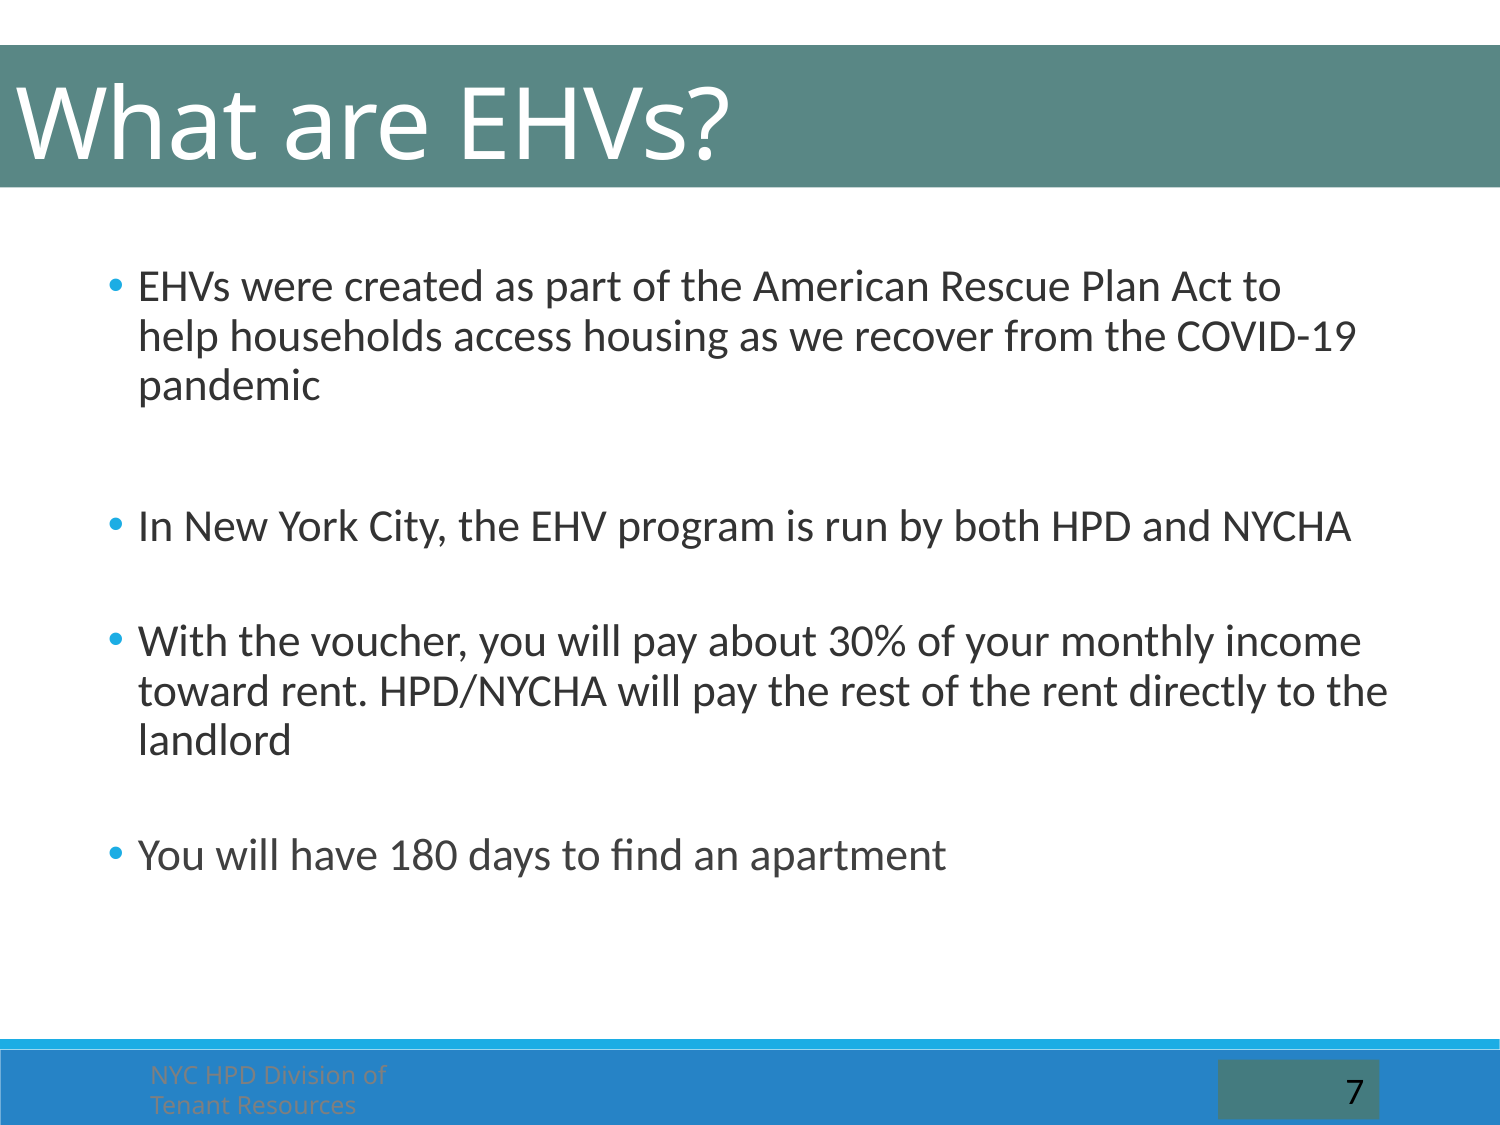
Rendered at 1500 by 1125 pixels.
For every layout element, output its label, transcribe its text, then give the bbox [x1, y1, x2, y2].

text_box 7 [1218, 1059, 1380, 1120]
text_box NYC HPD Division of Tenant Resources [135, 1059, 440, 1120]
list EHVs were created as part of the American Rescue Plan Act to help households access housing as we recover from the COVID-19 pandemic In New York City, the EHV program is run by both HPD and NYCHA With the voucher, you will pay about 30% of your monthly income toward rent. HPD/NYCHA will pay the rest of the rent directly to the landlord You will have 180 days to find an apartment [75, 254, 1425, 993]
title What are EHVs? [0, 45, 1500, 188]
